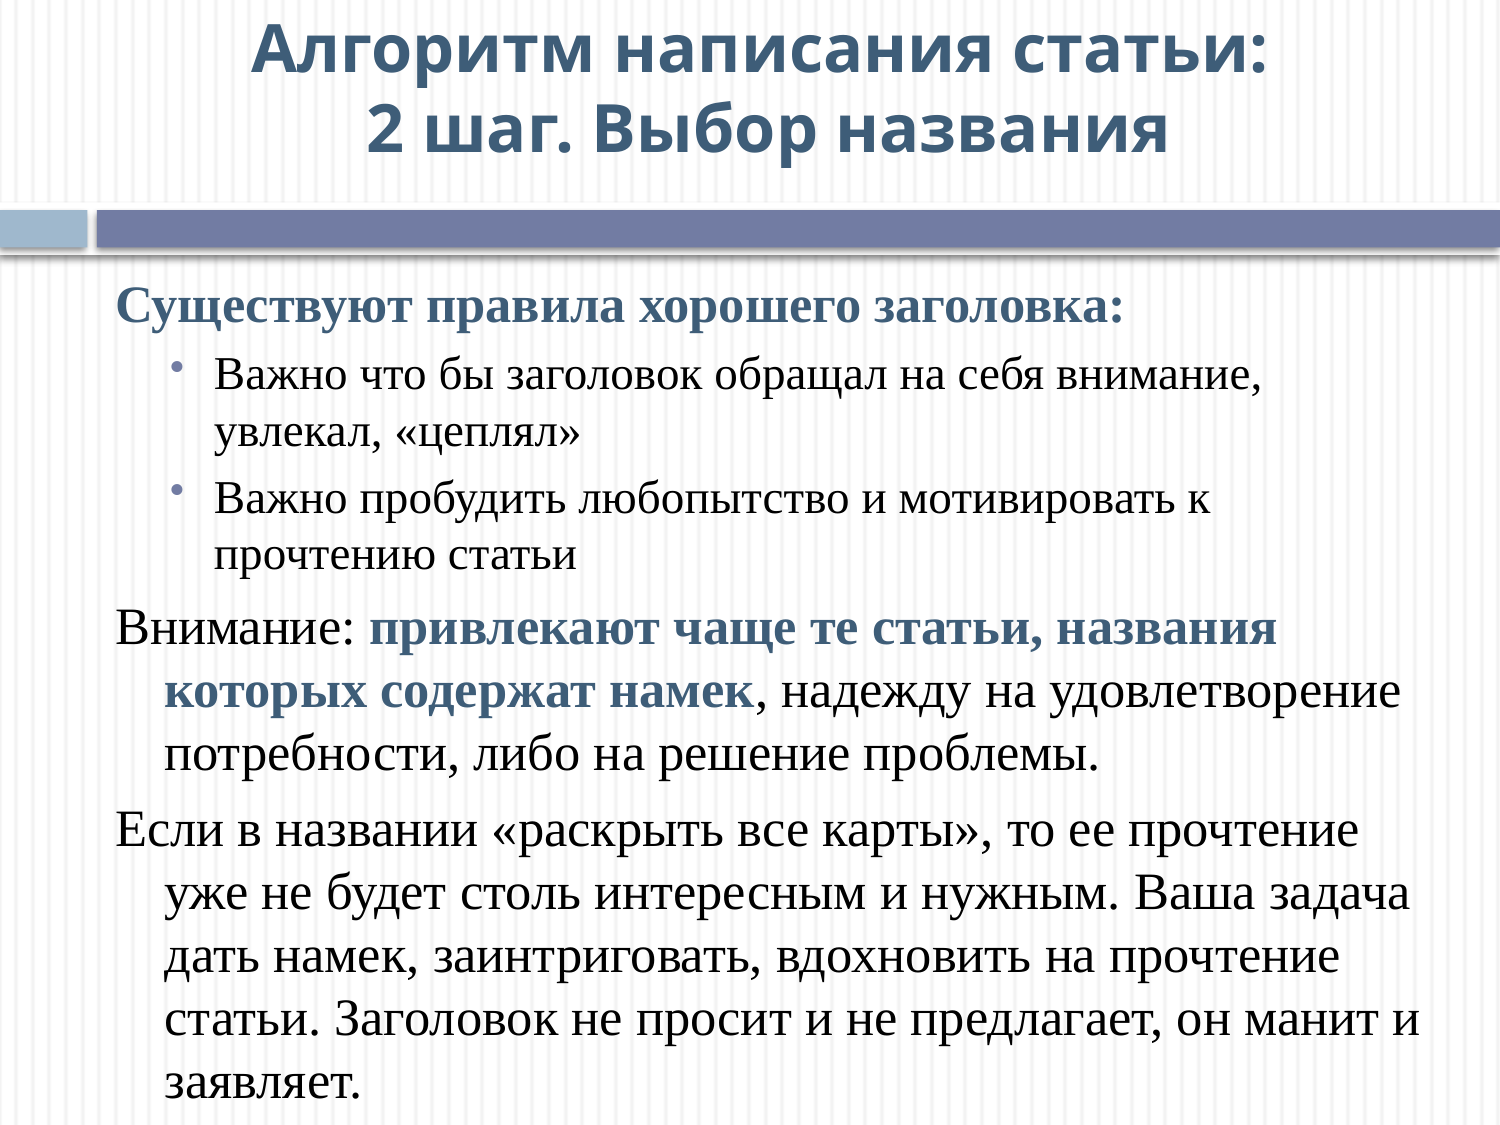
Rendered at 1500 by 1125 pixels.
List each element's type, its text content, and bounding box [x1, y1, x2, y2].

list Существуют правила хорошего заголовка: Важно что бы заголовок обращал на себя внимание, увлекал, «цеплял» Важно пробудить любопытство и мотивировать к прочтению статьи Внимание: привлекают чаще те статьи, названия которых содержат намек, надежду на удовлетворение потребности, либо на решение проблемы. Если в названии «раскрыть все карты», то ее прочтение уже не будет столь интересным и нужным. Ваша задача дать намек, заинтриговать, вдохновить на прочтение статьи. Заголовок не просит и не предлагает, он манит и заявляет. [100, 262, 1438, 1125]
title Алгоритм написания статьи: 2 шаг. Выбор названия [100, 66, 1438, 178]
